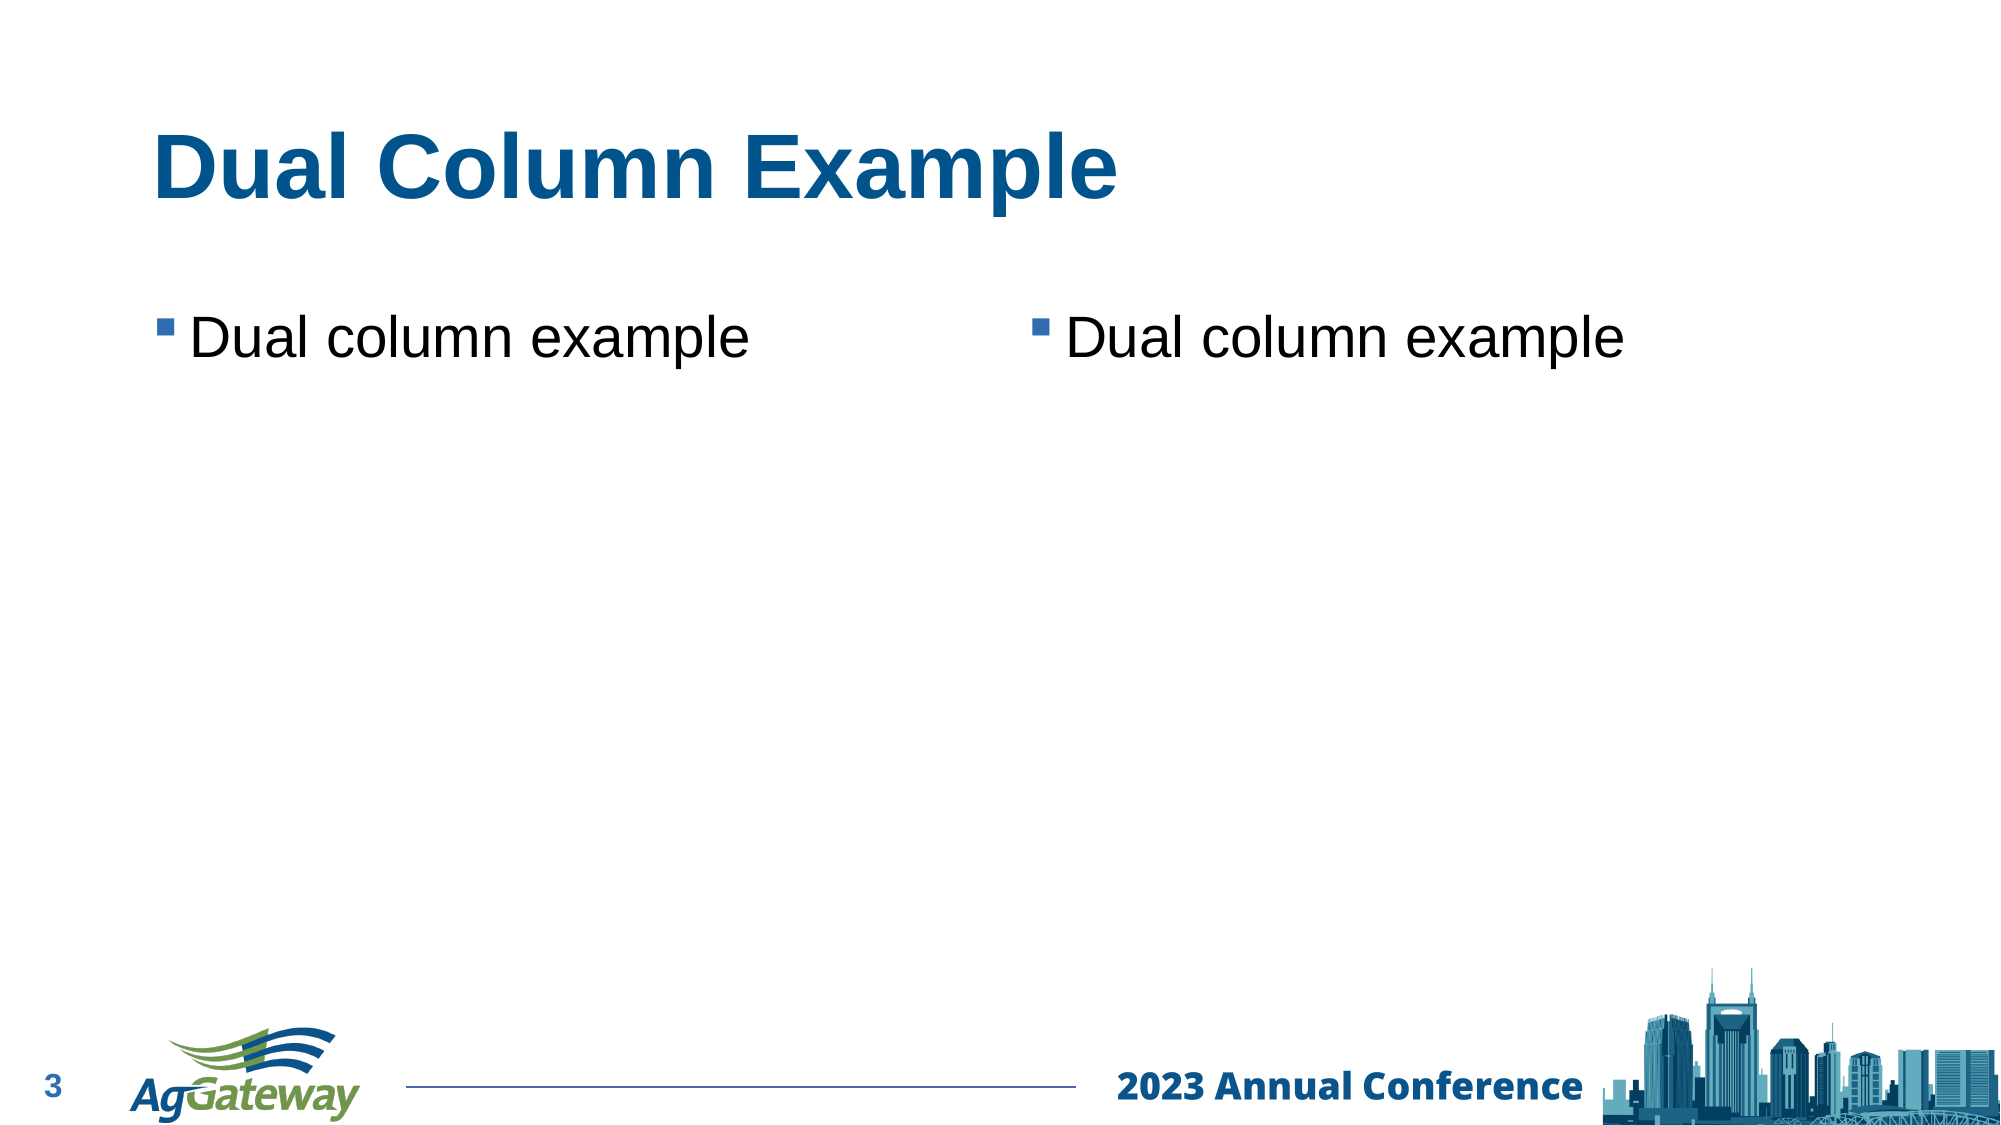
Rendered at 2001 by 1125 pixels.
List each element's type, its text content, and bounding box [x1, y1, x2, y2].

picture [1602, 958, 2000, 1125]
list Dual column example [137, 299, 988, 1014]
title Dual Column Example [137, 59, 1863, 278]
picture [114, 1013, 376, 1125]
slide_number 3 [29, 1056, 112, 1109]
picture [1117, 1067, 1593, 1111]
list Dual column example [1012, 299, 1863, 1014]
